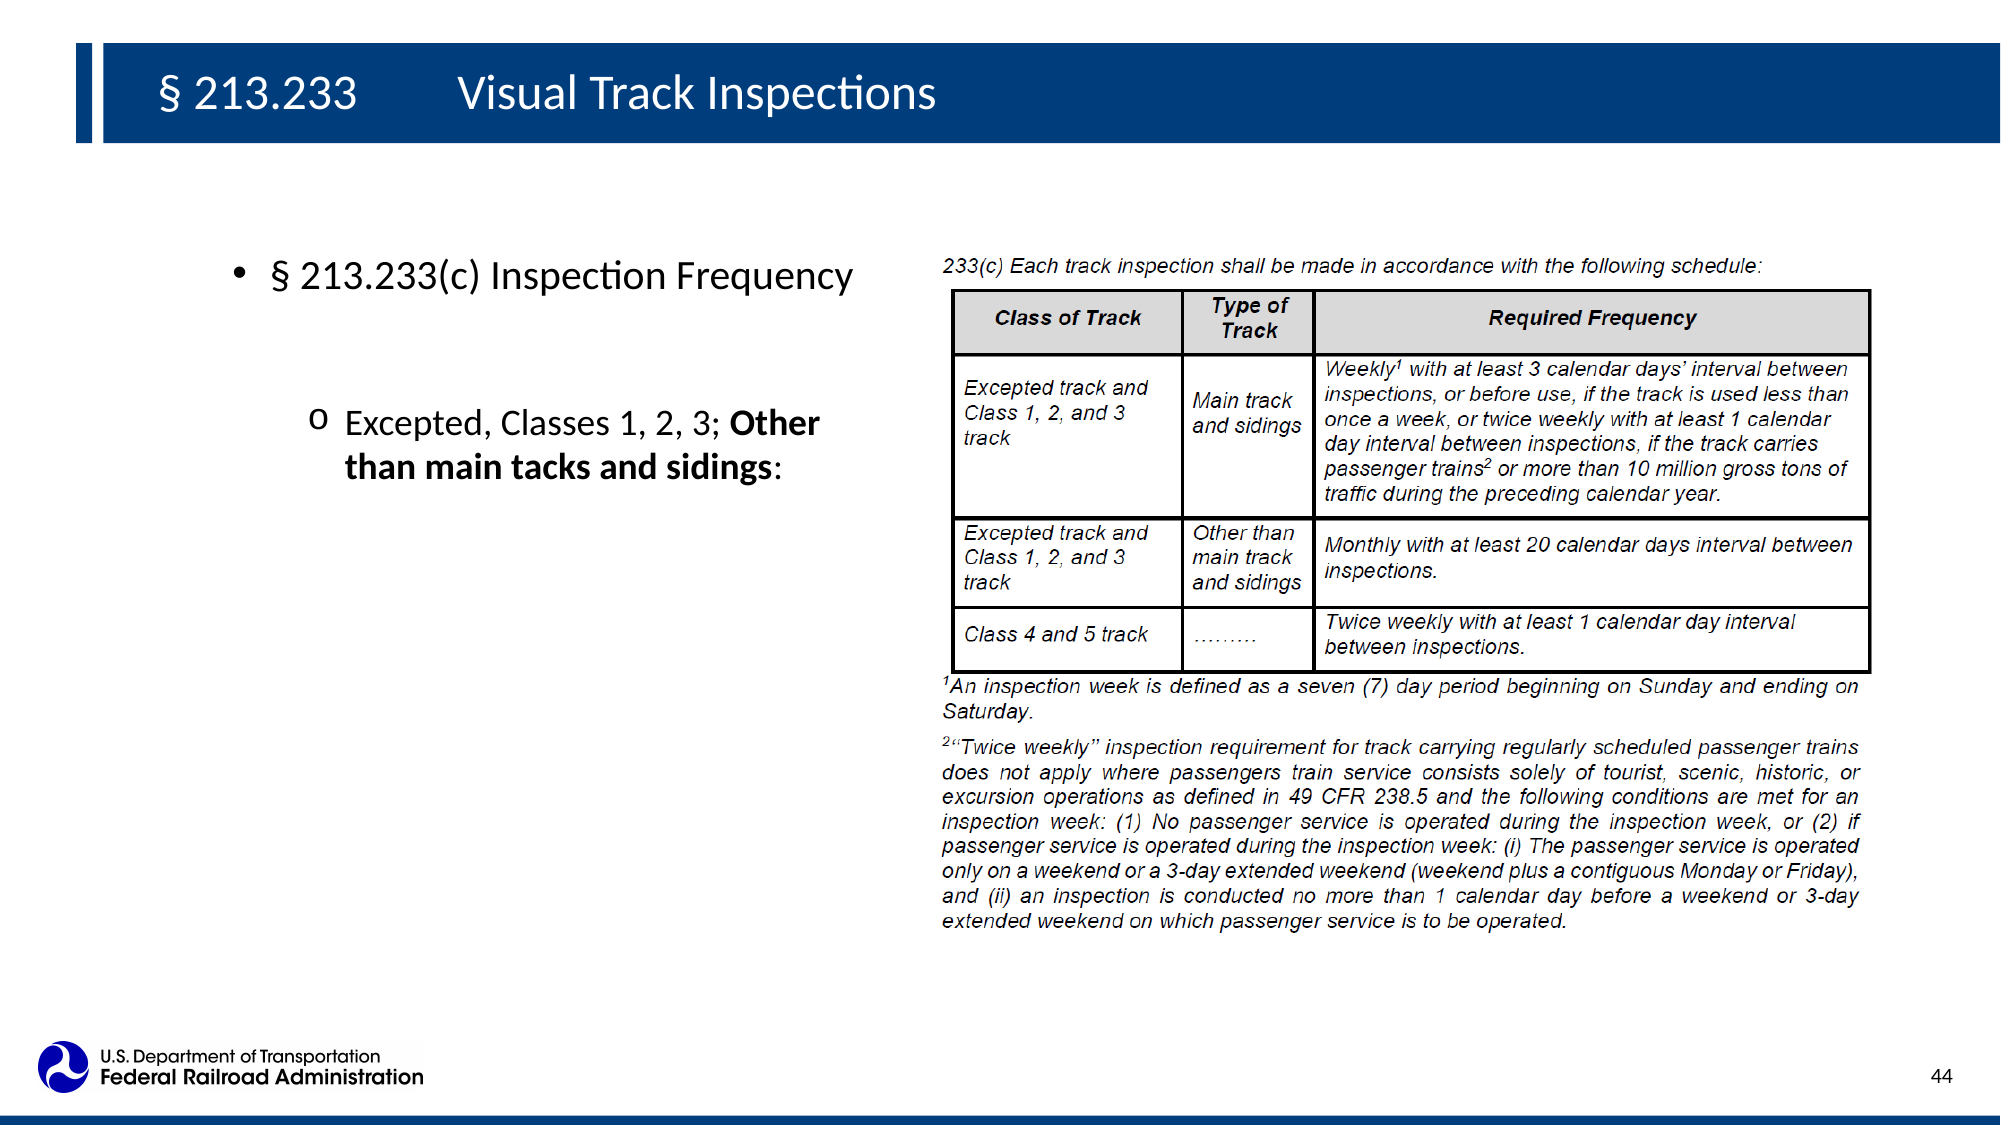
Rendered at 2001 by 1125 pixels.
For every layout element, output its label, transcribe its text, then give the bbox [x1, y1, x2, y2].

list § 213.233(c) Inspection Frequency Excepted, Classes 1, 2, 3; Other than main tacks and sidings: [142, 179, 900, 807]
list § 213.233 Visual Track Inspections [142, 58, 1897, 144]
picture [924, 241, 1897, 937]
picture [38, 1041, 423, 1093]
